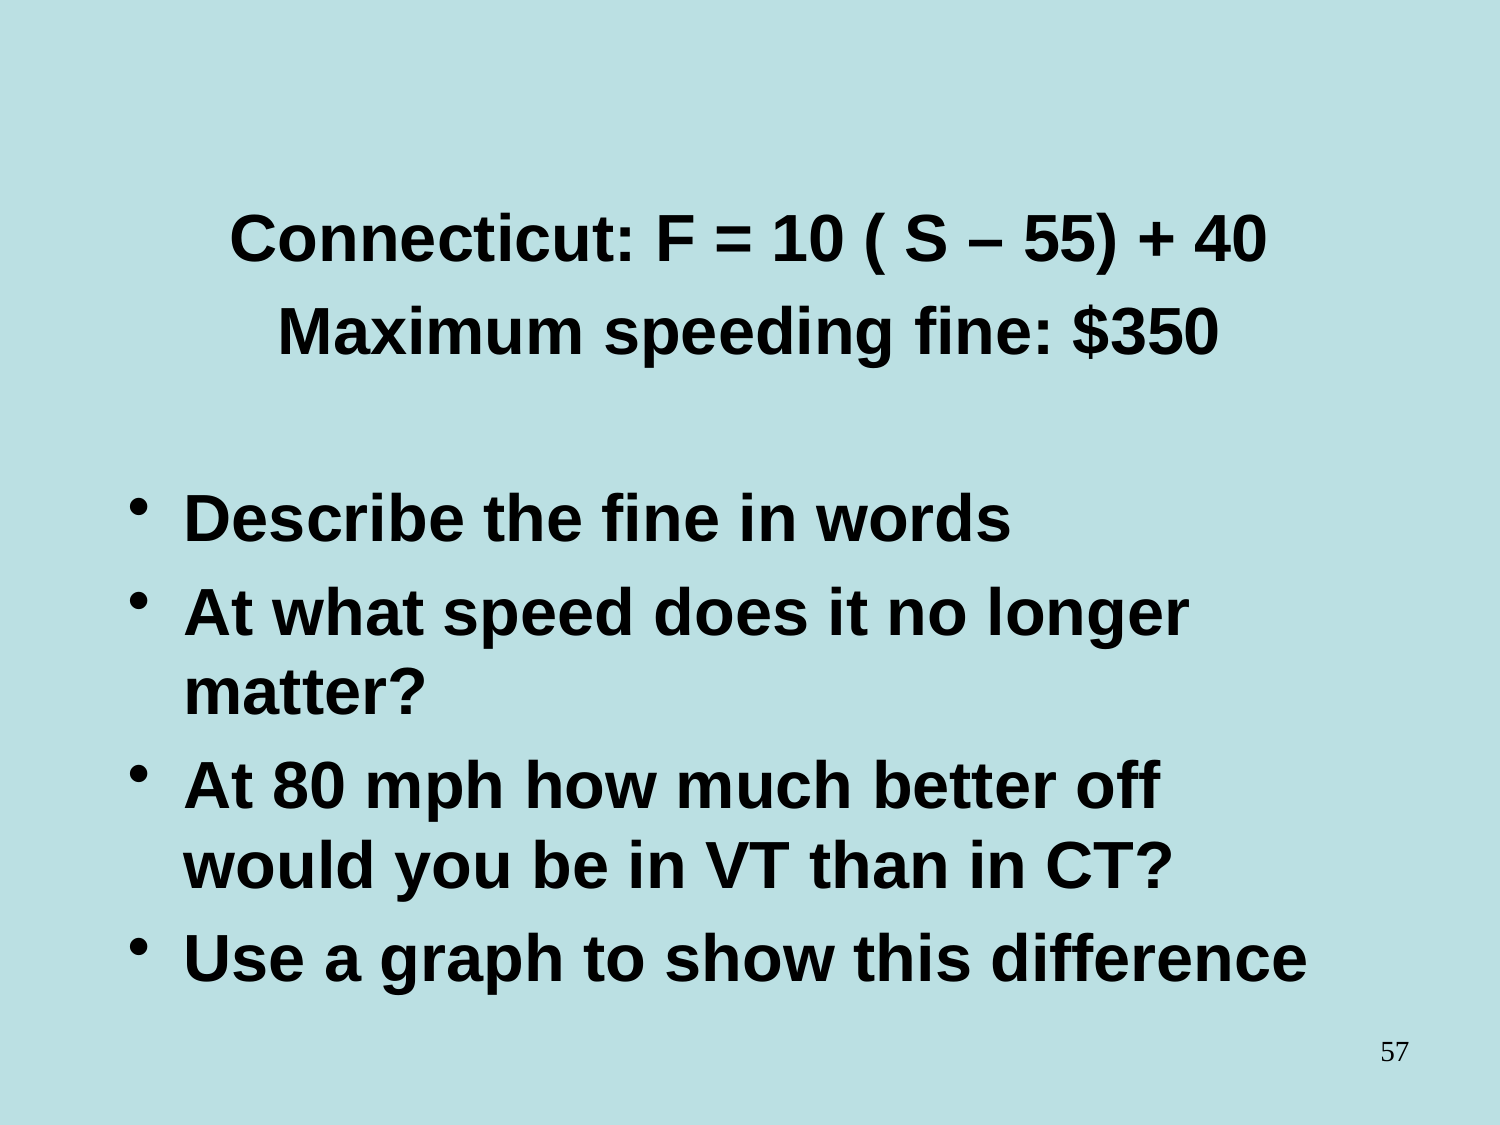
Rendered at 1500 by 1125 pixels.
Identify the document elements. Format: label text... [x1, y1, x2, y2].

list Connecticut: F = 10 ( S – 55) + 40 Maximum speeding fine: $350 Describe the fine in words At what speed does it no longer matter? At 80 mph how much better off would you be in VT than in CT? Use a graph to show this difference [112, 187, 1388, 1000]
slide_number 57 [1074, 1024, 1426, 1103]
